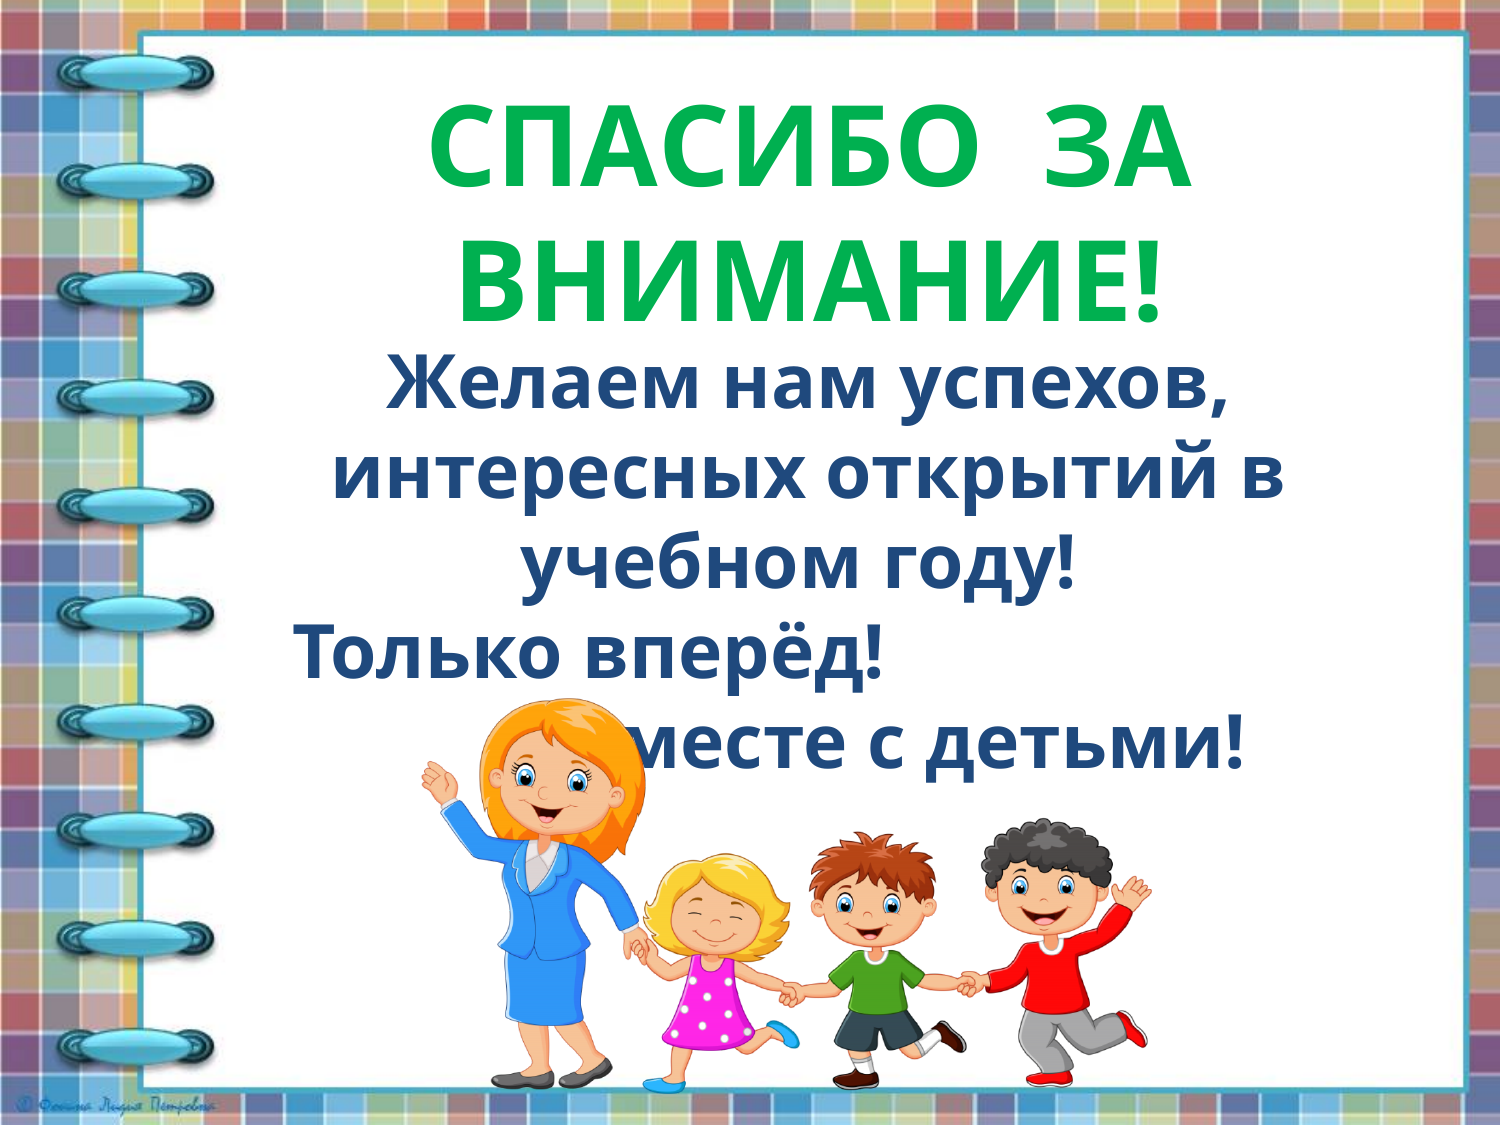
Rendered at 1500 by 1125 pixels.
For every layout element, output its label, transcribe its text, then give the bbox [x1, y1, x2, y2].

title СПАСИБО ЗА ВНИМАНИЕ! [277, 66, 1341, 326]
picture [0, 0, 1500, 1125]
subtitle Желаем нам успехов, интересных открытий в учебном году! Только вперёд! Вместе с детьми! [277, 326, 1341, 965]
